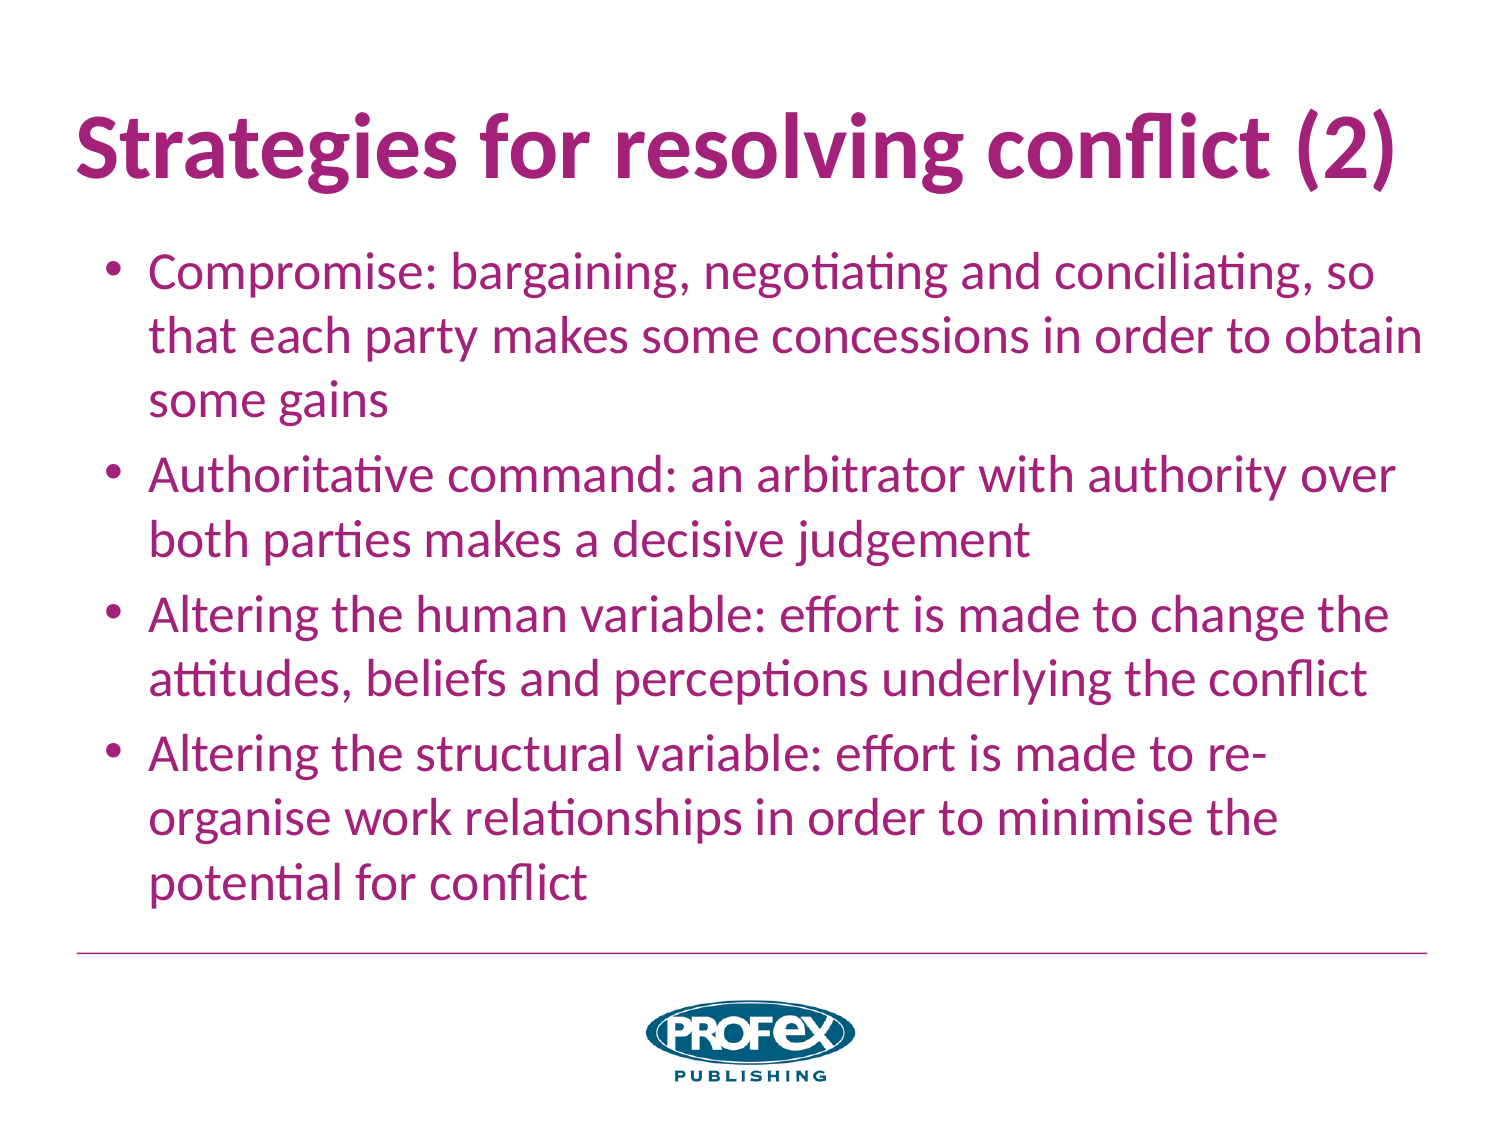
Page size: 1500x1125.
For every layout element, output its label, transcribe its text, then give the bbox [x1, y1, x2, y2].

title Strategies for resolving conflict (2) [74, 102, 1426, 212]
list Compromise: bargaining, negotiating and conciliating, so that each party makes some concessions in order to obtain some gains Authoritative command: an arbitrator with authority over both parties makes a decisive judgement Altering the human variable: effort is made to change the attitudes, beliefs and perceptions underlying the conflict Altering the structural variable: effort is made to re-organise work relationships in order to minimise the potential for conflict [74, 235, 1426, 921]
picture [639, 989, 861, 1084]
